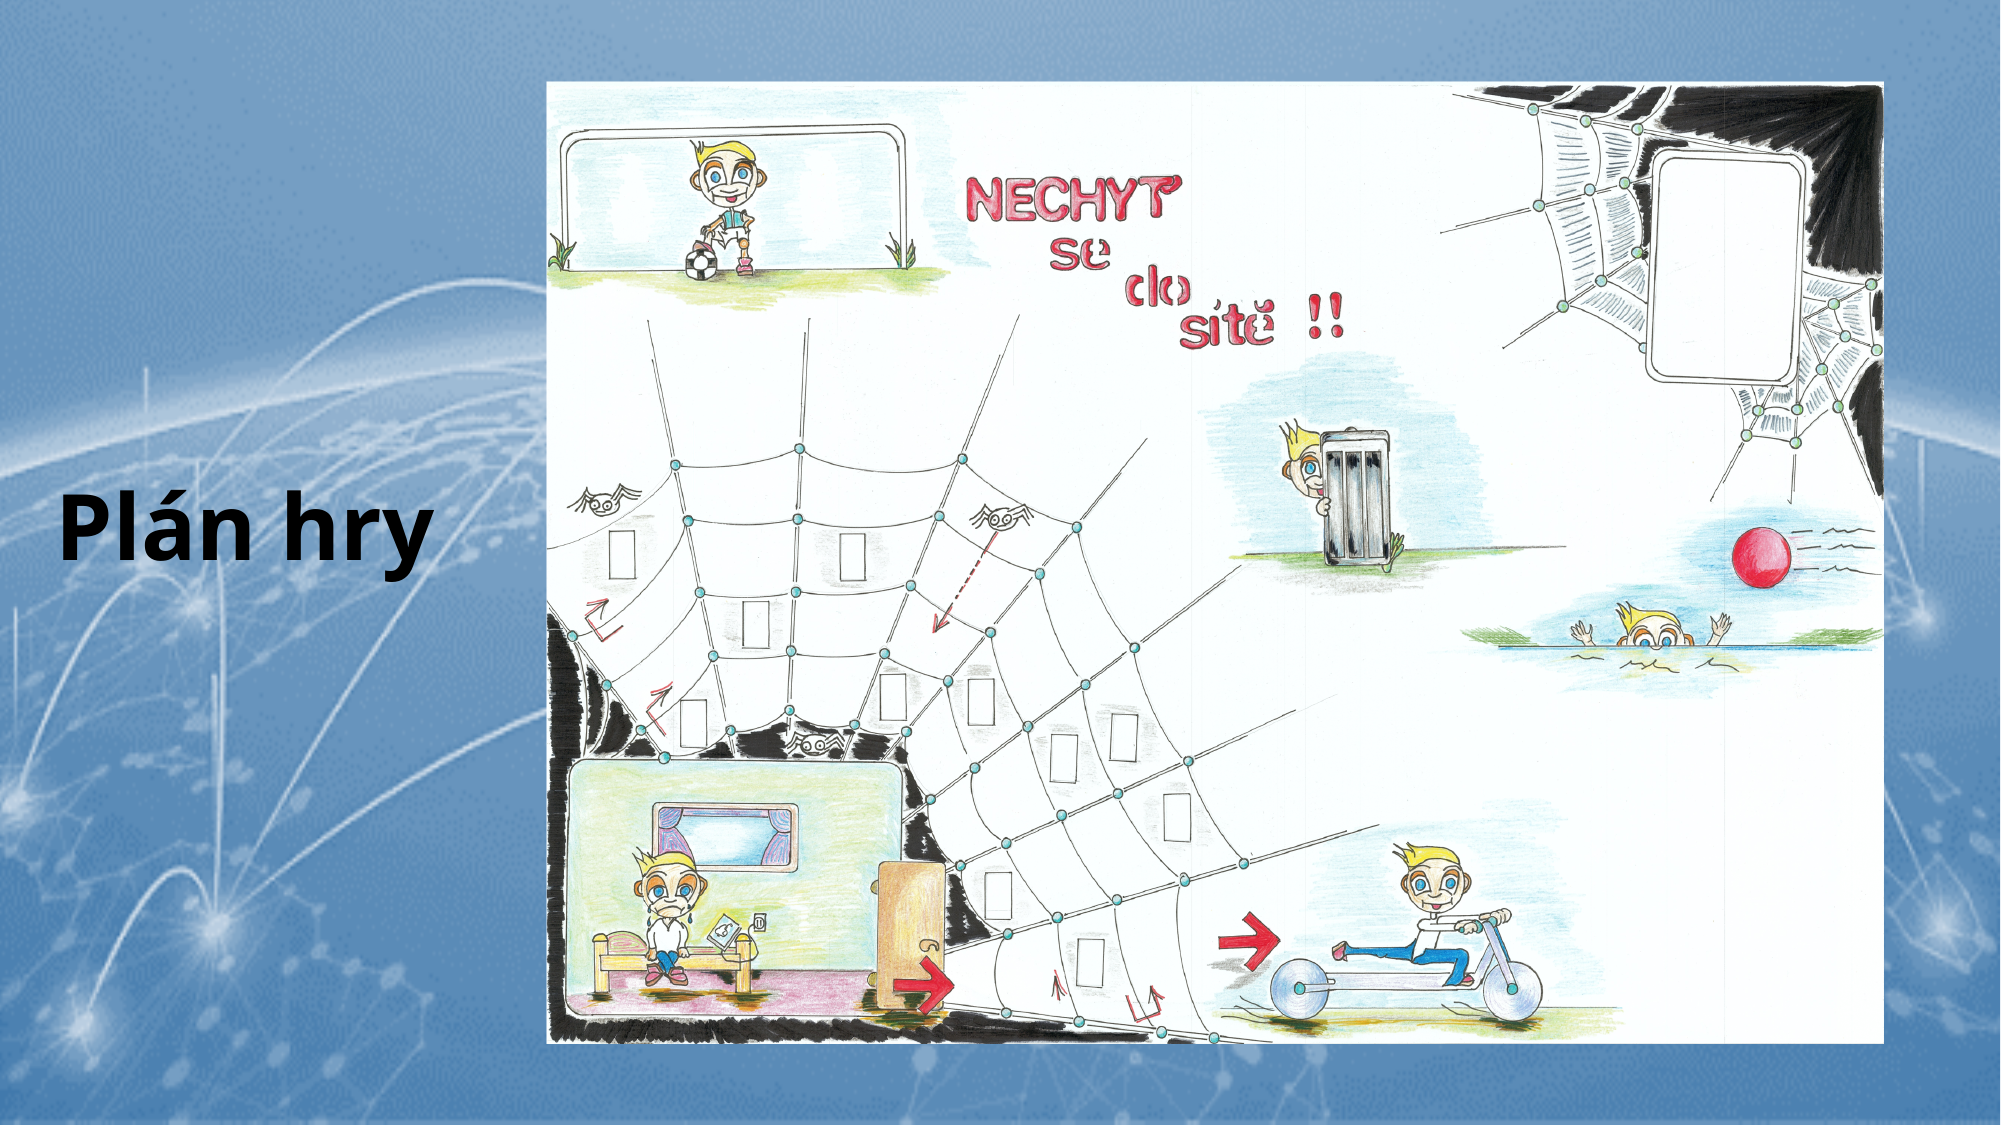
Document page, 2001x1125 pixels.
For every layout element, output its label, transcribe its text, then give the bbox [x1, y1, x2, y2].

title Plán hry [0, 472, 546, 590]
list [546, 81, 1884, 1045]
